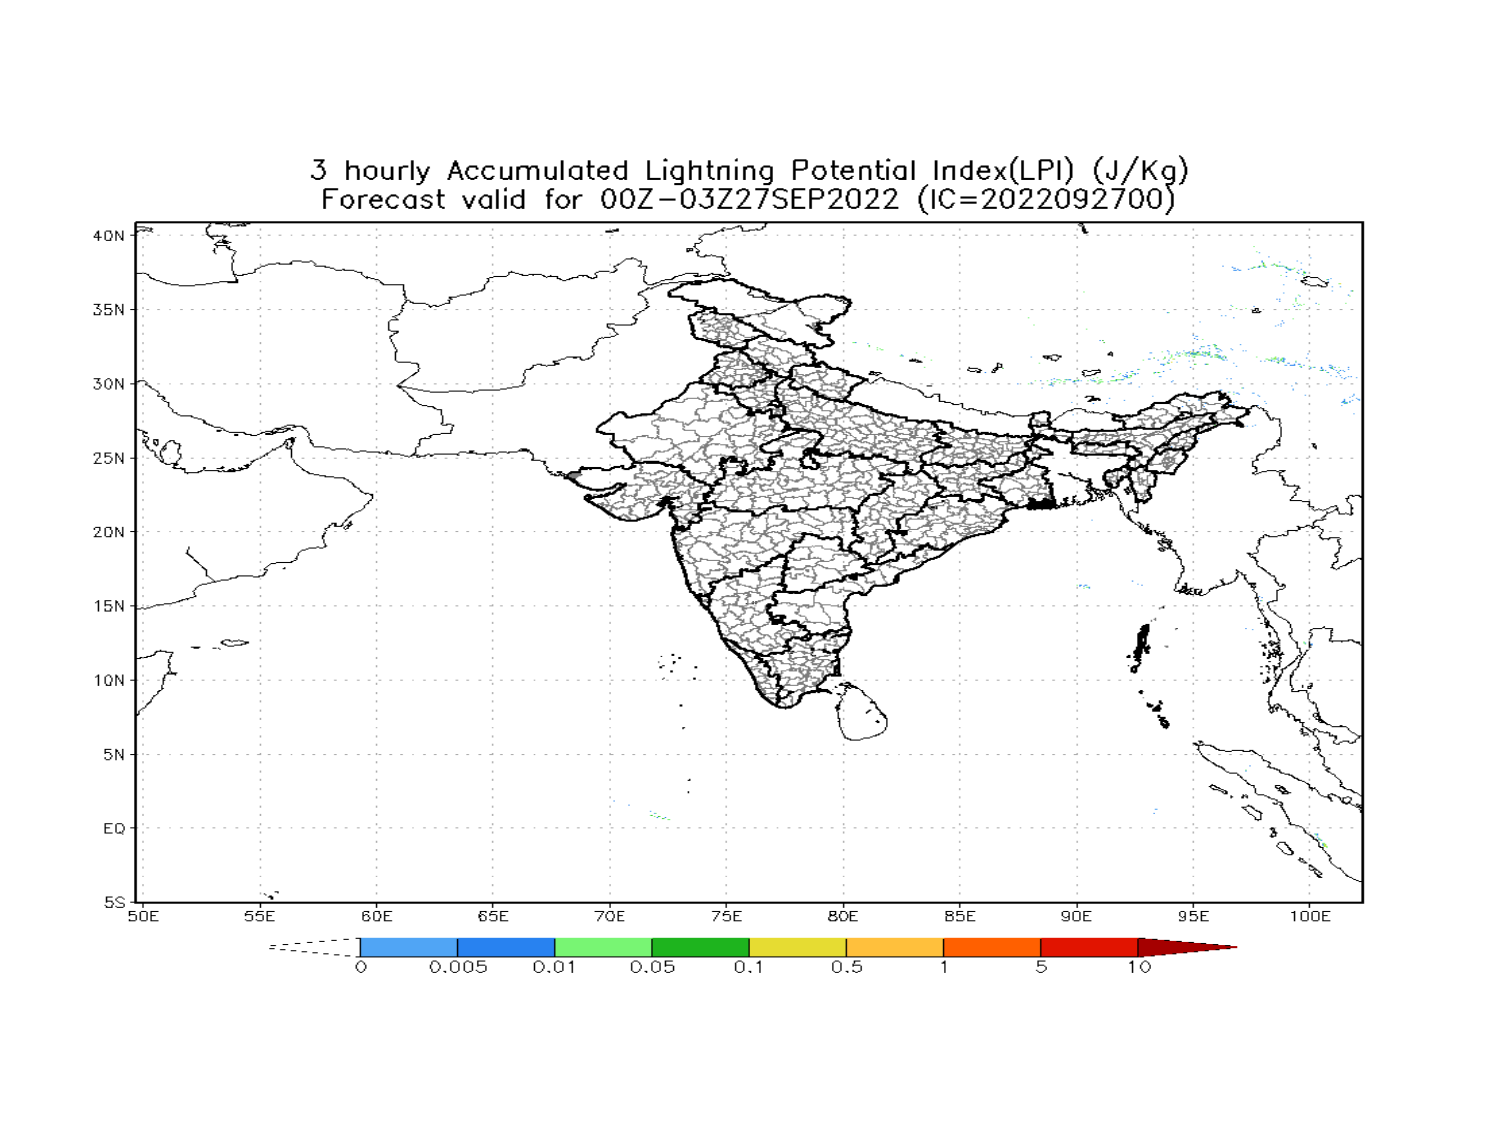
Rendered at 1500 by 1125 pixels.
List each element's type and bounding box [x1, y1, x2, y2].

picture [74, 149, 1426, 976]
